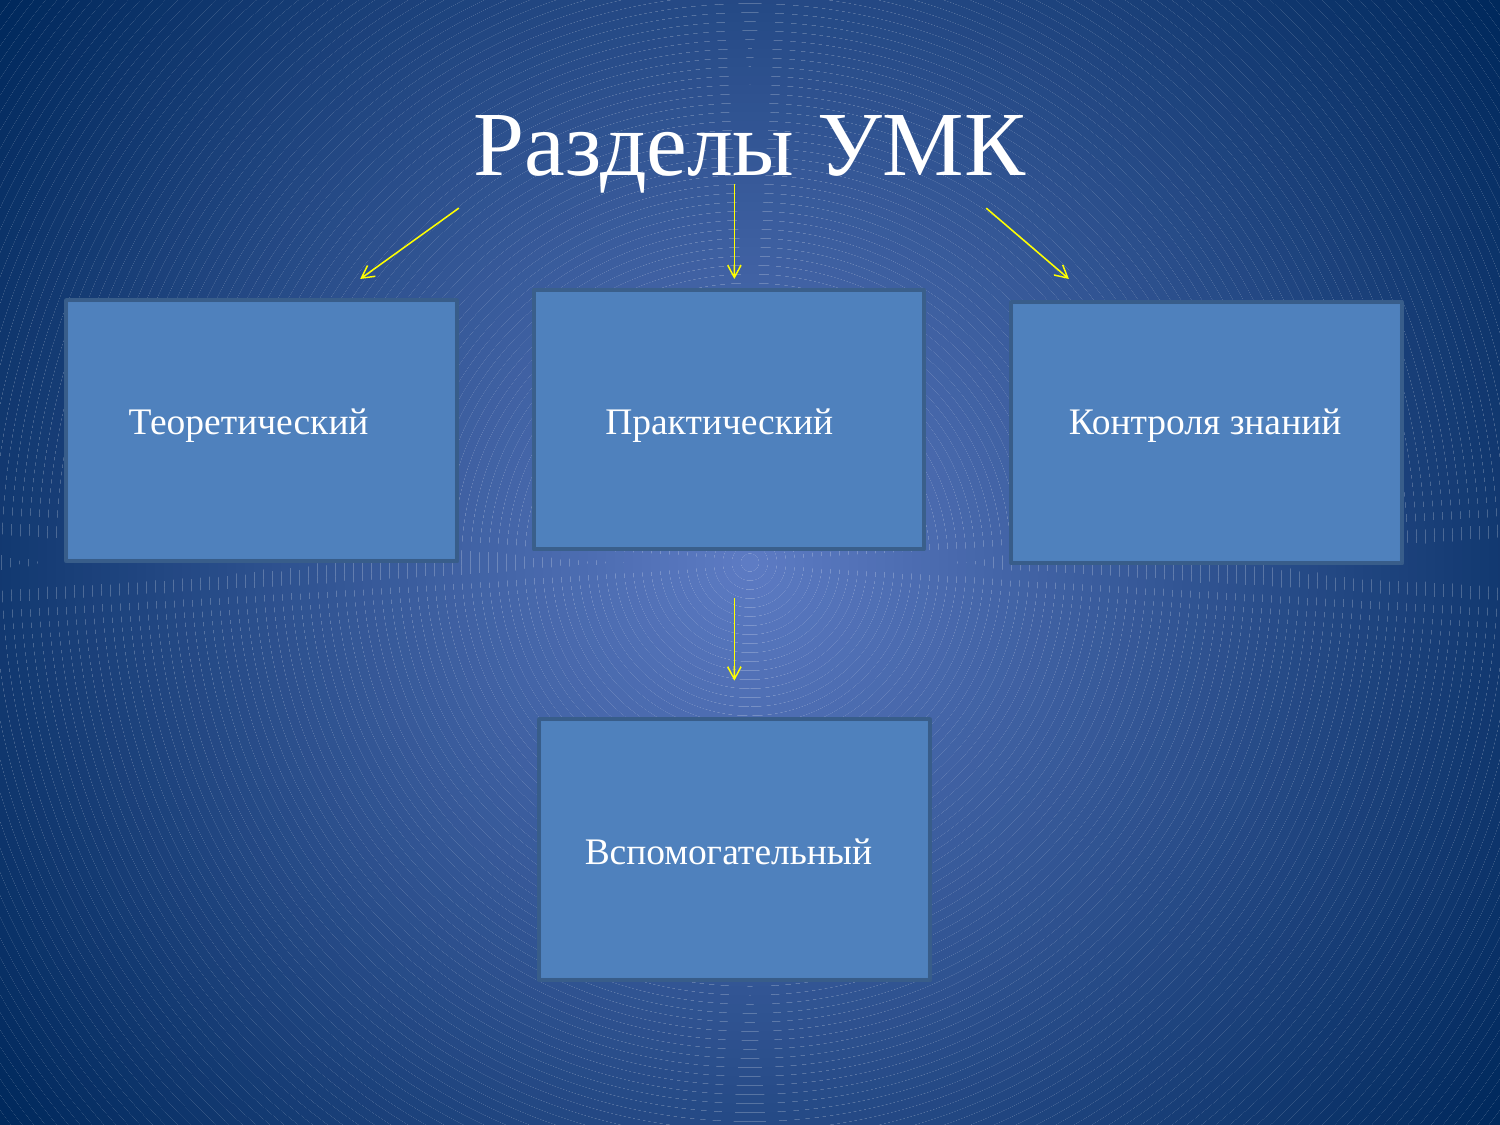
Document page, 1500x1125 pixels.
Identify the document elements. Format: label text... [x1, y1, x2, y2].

picture [64, 298, 460, 563]
text_box Контроля знаний [994, 389, 1004, 449]
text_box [359, 207, 460, 280]
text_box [985, 207, 1070, 280]
picture [537, 717, 932, 983]
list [1009, 300, 1405, 565]
text_box Практический [532, 288, 926, 551]
title Разделы УМК [75, 45, 1425, 233]
